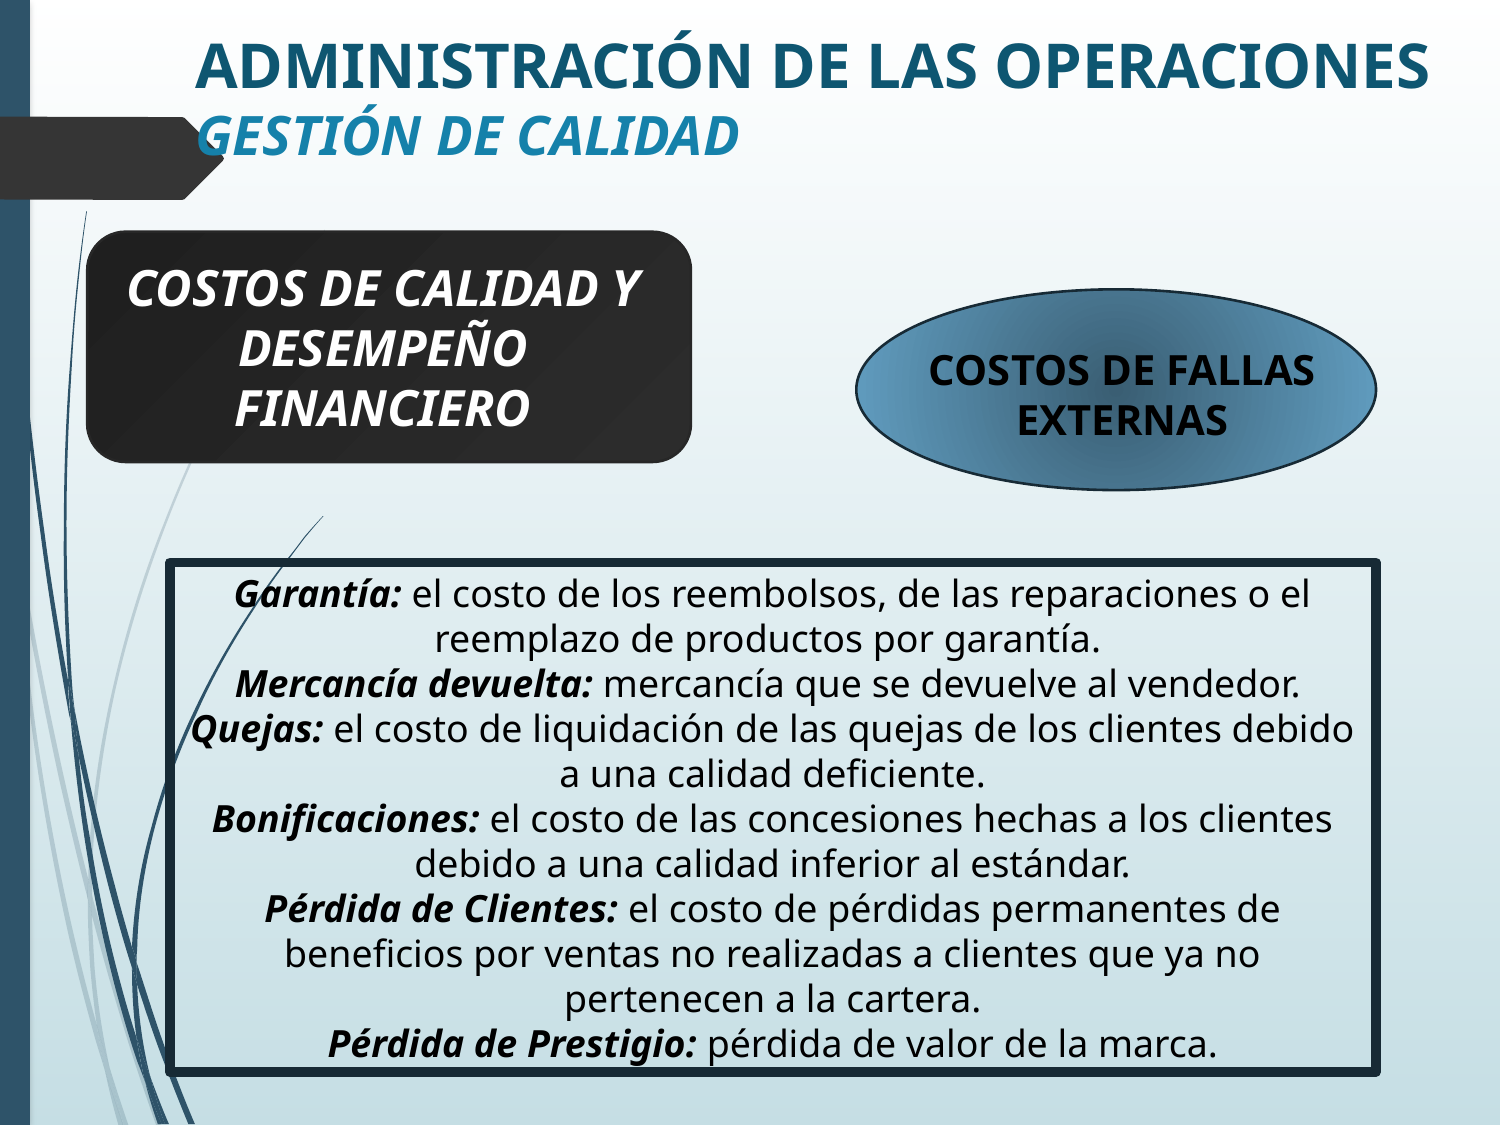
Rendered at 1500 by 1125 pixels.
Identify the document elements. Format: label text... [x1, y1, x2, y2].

text_box [1353, 346, 1378, 433]
text_box Garantía: el costo de los reembolsos, de las reparaciones o el reemplazo de productos por garantía. Mercancía devuelta: mercancía que se devuelve al vendedor. Quejas: el costo de liquidación de las quejas de los clientes debido a una calidad deficiente. Bonificaciones: el costo de las concesiones hechas a los clientes debido a una calidad inferior al estándar. Pérdida de Clientes: el costo de pérdidas permanentes de beneficios por ventas no realizadas a clientes que ya no pertenecen a la cartera. Pérdida de Prestigio: pérdida de valor de la marca. [169, 562, 1376, 1073]
text_box [909, 452, 1323, 492]
text_box [894, 288, 1339, 336]
text_box ADMINISTRACIÓN DE LAS OPERACIONES GESTIÓN DE CALIDAD [180, 19, 1500, 230]
text_box [92, 230, 686, 248]
text_box COSTOS DE FALLAS EXTERNAS [892, 336, 1353, 452]
text_box COSTOS DE CALIDAD Y DESEMPEÑO FINANCIERO [75, 248, 691, 444]
text_box [855, 337, 892, 442]
text_box [91, 444, 687, 464]
